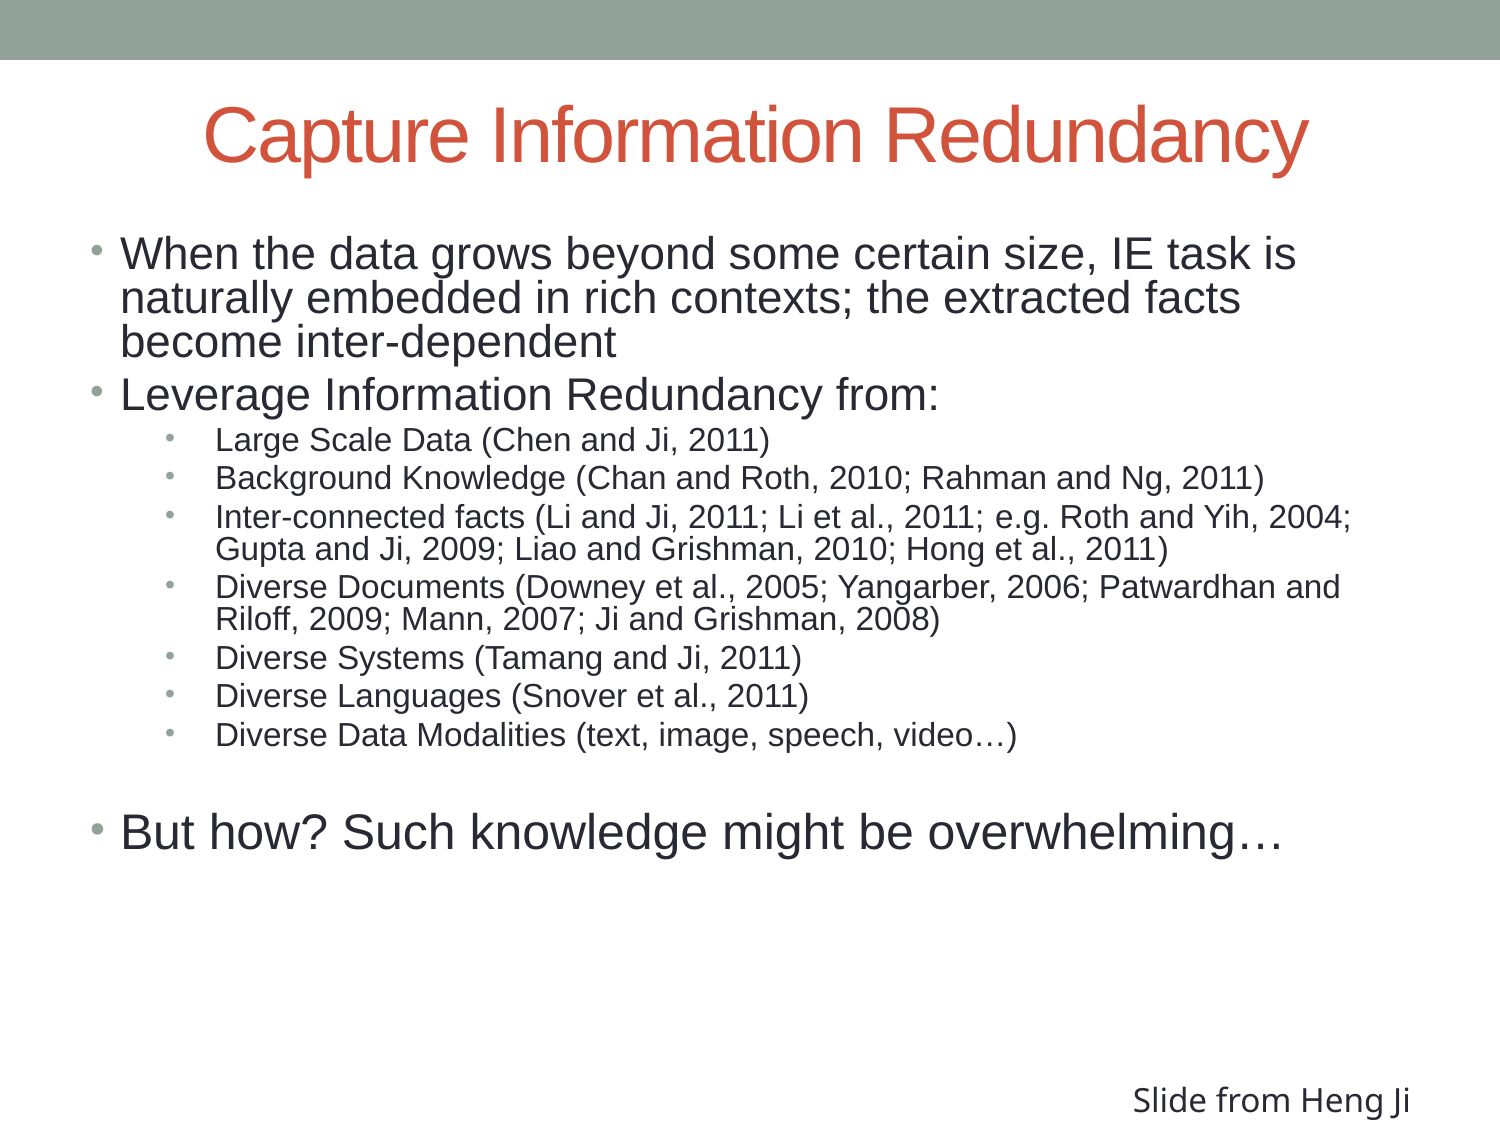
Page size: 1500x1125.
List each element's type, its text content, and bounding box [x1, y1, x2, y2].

text_box Slide from Heng Ji [1118, 1071, 1427, 1125]
title Capture Information Redundancy [187, 37, 1500, 225]
list When the data grows beyond some certain size, IE task is naturally embedded in rich contexts; the extracted facts become inter-dependent Leverage Information Redundancy from: Large Scale Data (Chen and Ji, 2011) Background Knowledge (Chan and Roth, 2010; Rahman and Ng, 2011) Inter-connected facts (Li and Ji, 2011; Li et al., 2011; e.g. Roth and Yih, 2004; Gupta and Ji, 2009; Liao and Grishman, 2010; Hong et al., 2011) Diverse Documents (Downey et al., 2005; Yangarber, 2006; Patwardhan and Riloff, 2009; Mann, 2007; Ji and Grishman, 2008) Diverse Systems (Tamang and Ji, 2011) Diverse Languages (Snover et al., 2011) Diverse Data Modalities (text, image, speech, video…) But how? Such knowledge might be overwhelming… [75, 162, 1425, 990]
